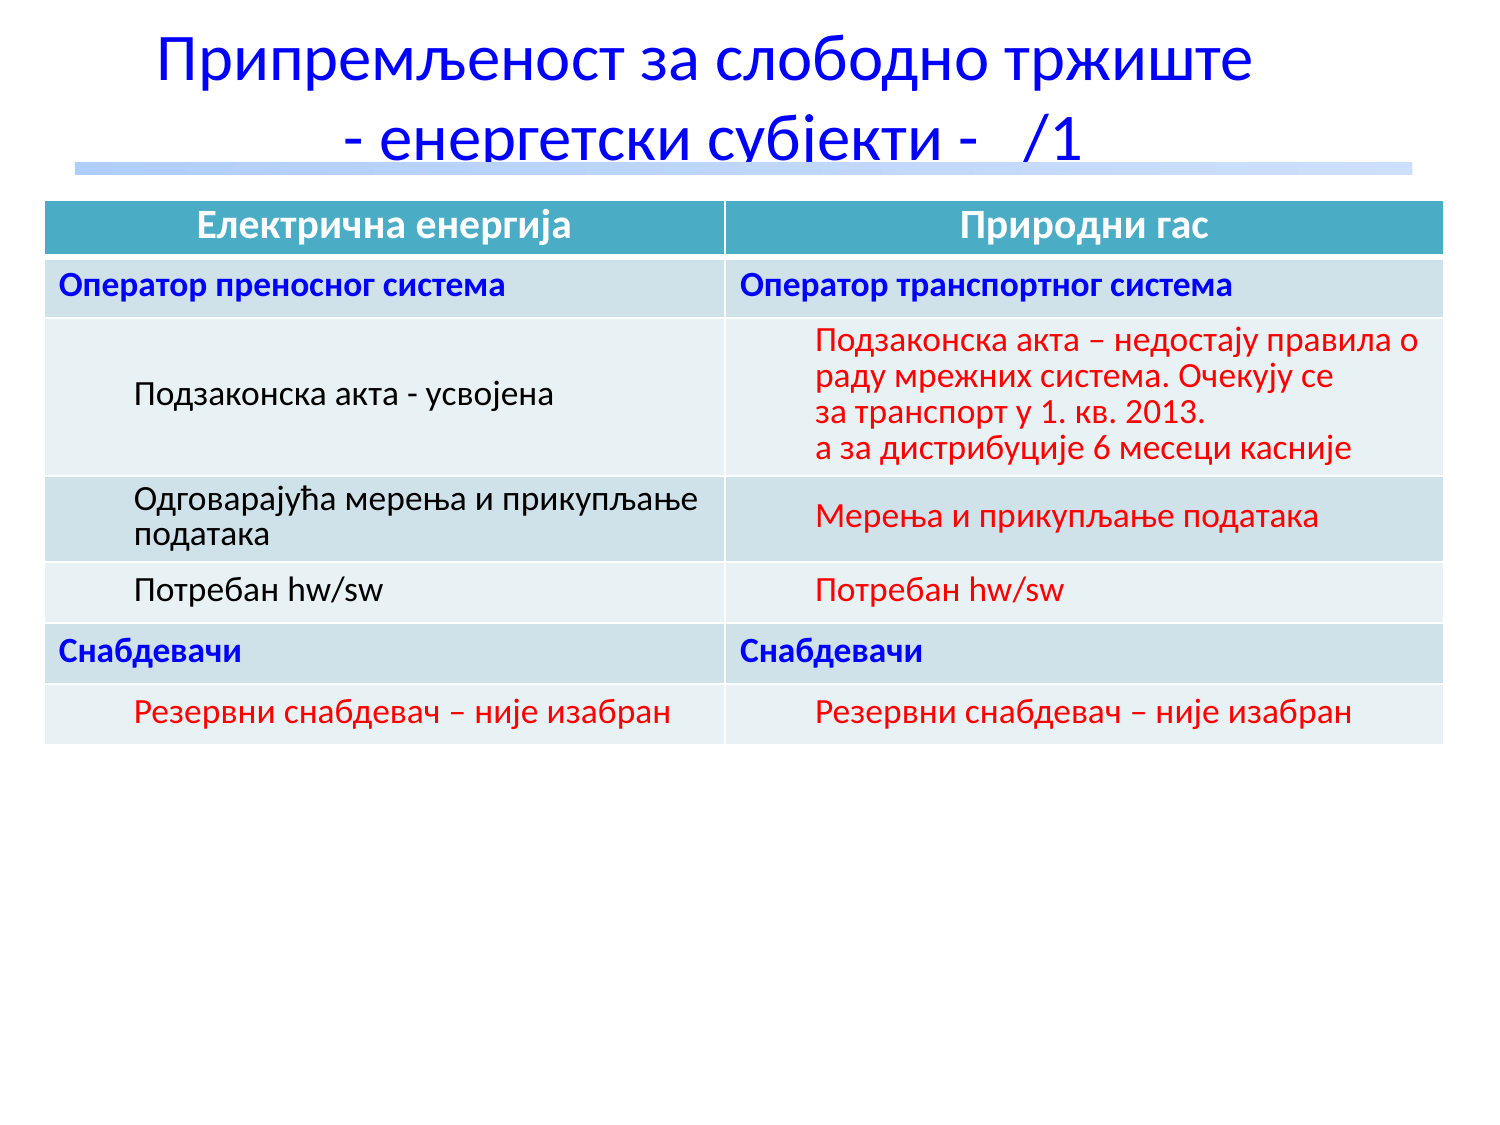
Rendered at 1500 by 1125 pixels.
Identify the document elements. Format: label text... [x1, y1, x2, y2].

table_cell Одговарајућа мерења и прикупљање података [45, 477, 724, 561]
table_cell Подзаконска акта – недостају правила о раду мрежних система. Очекују се за транспорт у 1. кв. 2013. а за дистрибуције 6 месеци касније [726, 319, 1443, 475]
table_cell Резервни снабдевач – није изабран [45, 685, 724, 744]
table_cell Потребан hw/sw [45, 563, 724, 622]
table_cell Резервни снабдевач – није изабран [726, 685, 1443, 744]
title Припремљеност за слободно тржиште - енергетски субјекти - /1 [75, 24, 1353, 162]
table_cell Снабдевачи [726, 624, 1443, 683]
table_cell Потребан hw/sw [726, 563, 1443, 622]
table_cell Снабдевачи [45, 624, 724, 683]
table_cell Мерења и прикупљање података [726, 477, 1443, 561]
table_cell Подзаконска акта - усвојена [45, 319, 724, 475]
table_cell Оператор транспортног система [726, 260, 1443, 317]
text_box [74, 162, 1413, 175]
table_header Природни гас [726, 201, 1443, 254]
table_cell Оператор преносног система [45, 260, 724, 317]
table_header Електрична енергија [45, 201, 724, 254]
